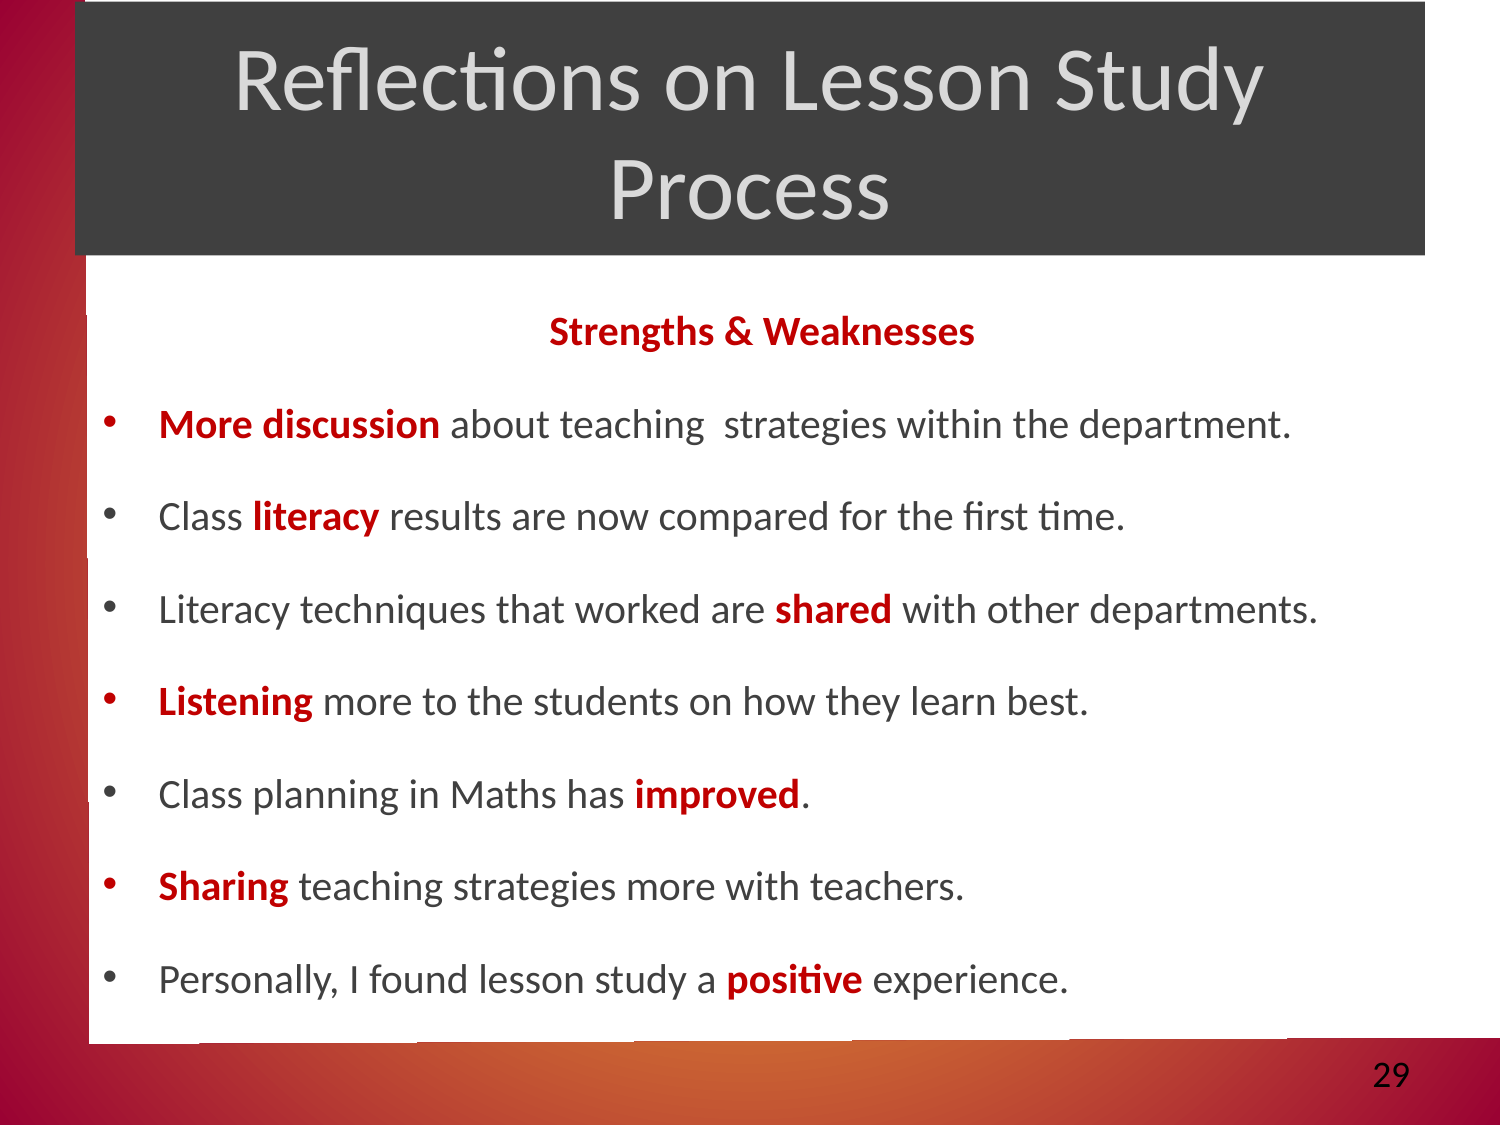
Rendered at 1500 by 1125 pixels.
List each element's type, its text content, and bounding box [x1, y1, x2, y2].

text_box 29 [1074, 1042, 1425, 1103]
list Strengths & Weaknesses More discussion about teaching strategies within the department. Class literacy results are now compared for the first time. Literacy techniques that worked are shared with other departments. Listening more to the students on how they learn best. Class planning in Maths has improved. Sharing teaching strategies more with teachers. Personally, I found lesson study a positive experience. [87, 249, 1438, 1001]
title Reflections on Lesson Study Process [74, 1, 1426, 256]
